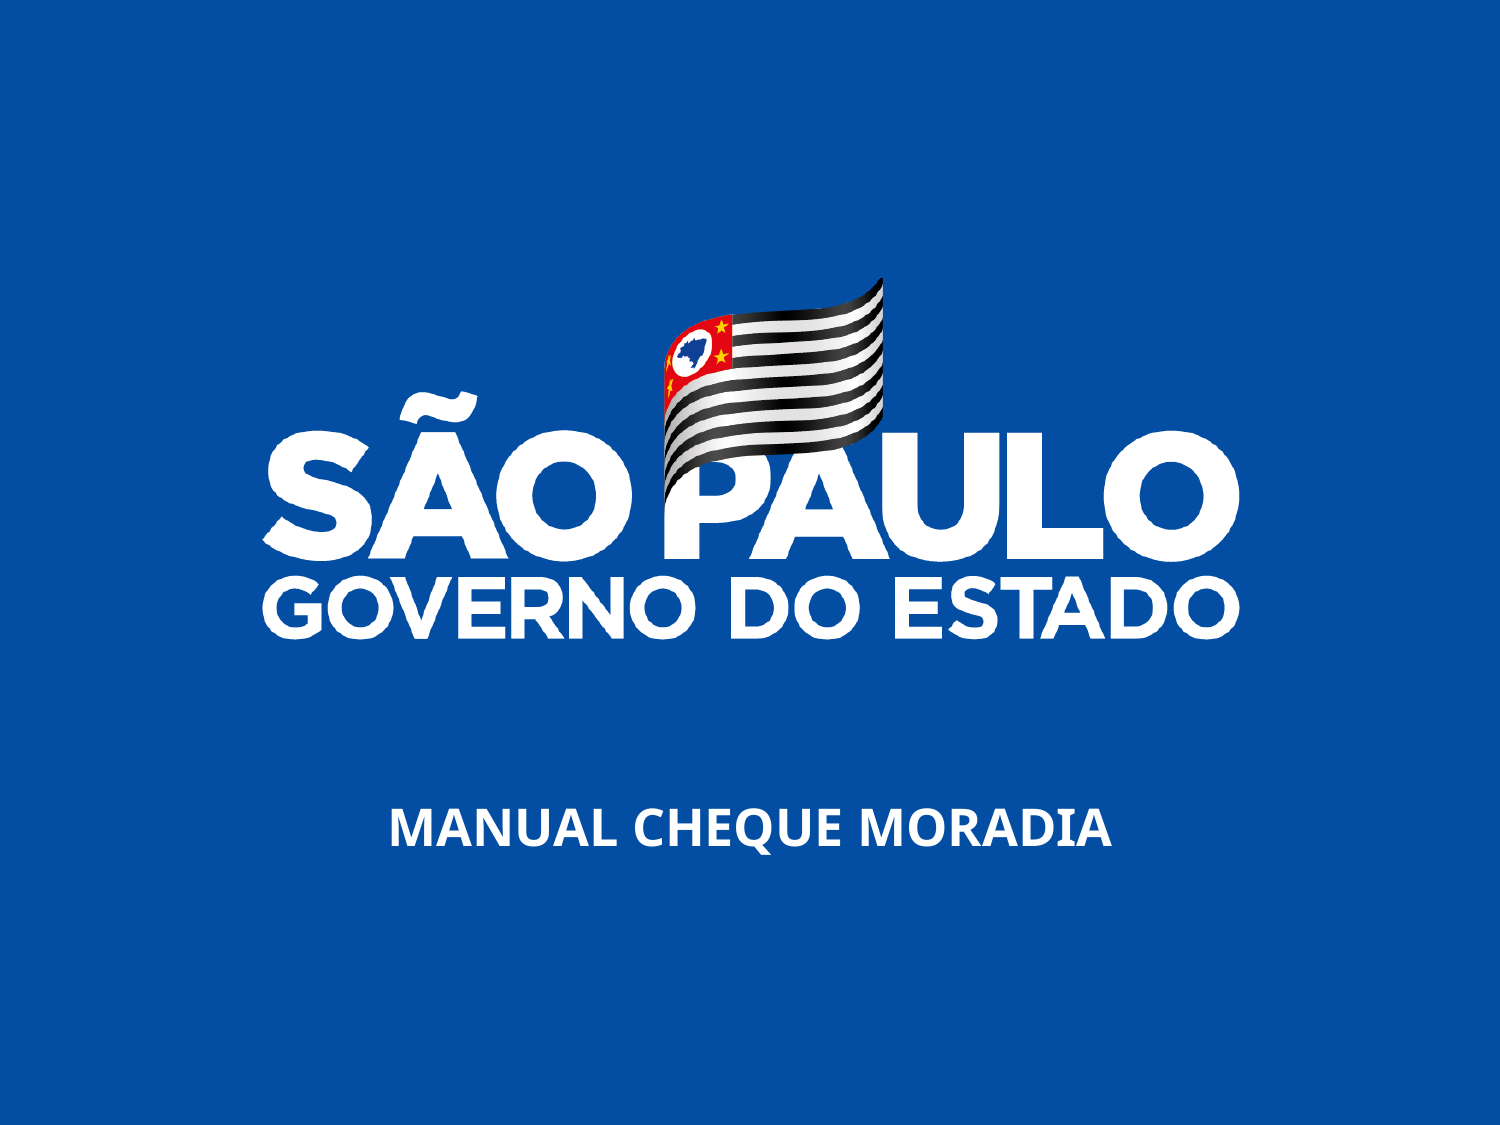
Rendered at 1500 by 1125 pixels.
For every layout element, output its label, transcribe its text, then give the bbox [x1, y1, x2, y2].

text_box MANUAL CHEQUE MORADIA [230, 786, 1270, 865]
picture [242, 278, 1258, 646]
